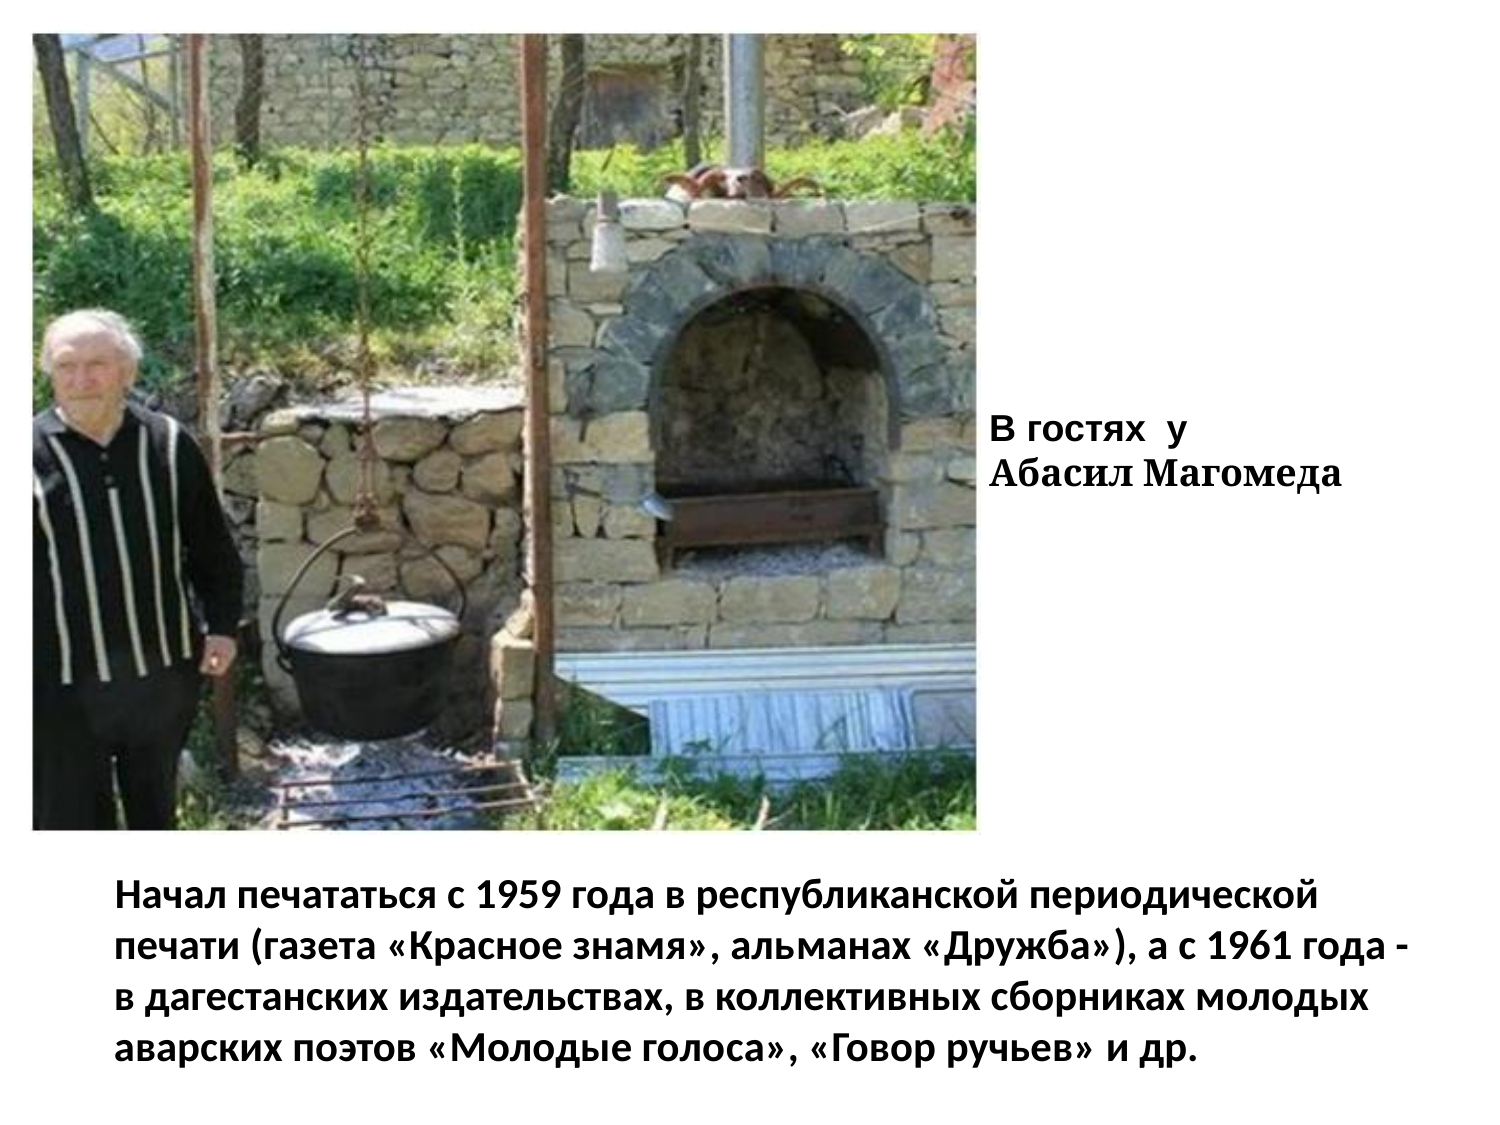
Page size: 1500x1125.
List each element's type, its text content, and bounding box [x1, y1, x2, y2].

picture [29, 30, 981, 835]
list Начал печататься с 1959 года в республиканской периодической печати (газета «Красное знамя», аль­манах «Дружба»), а с 1961 года - в дагестанских издательствах, в коллективных сборниках молодых аварских поэтов «Молодые голо­са», «Говор ручьев» и др. [41, 857, 1425, 1083]
text_box В гостях у Абасил Магомеда [985, 397, 1500, 502]
